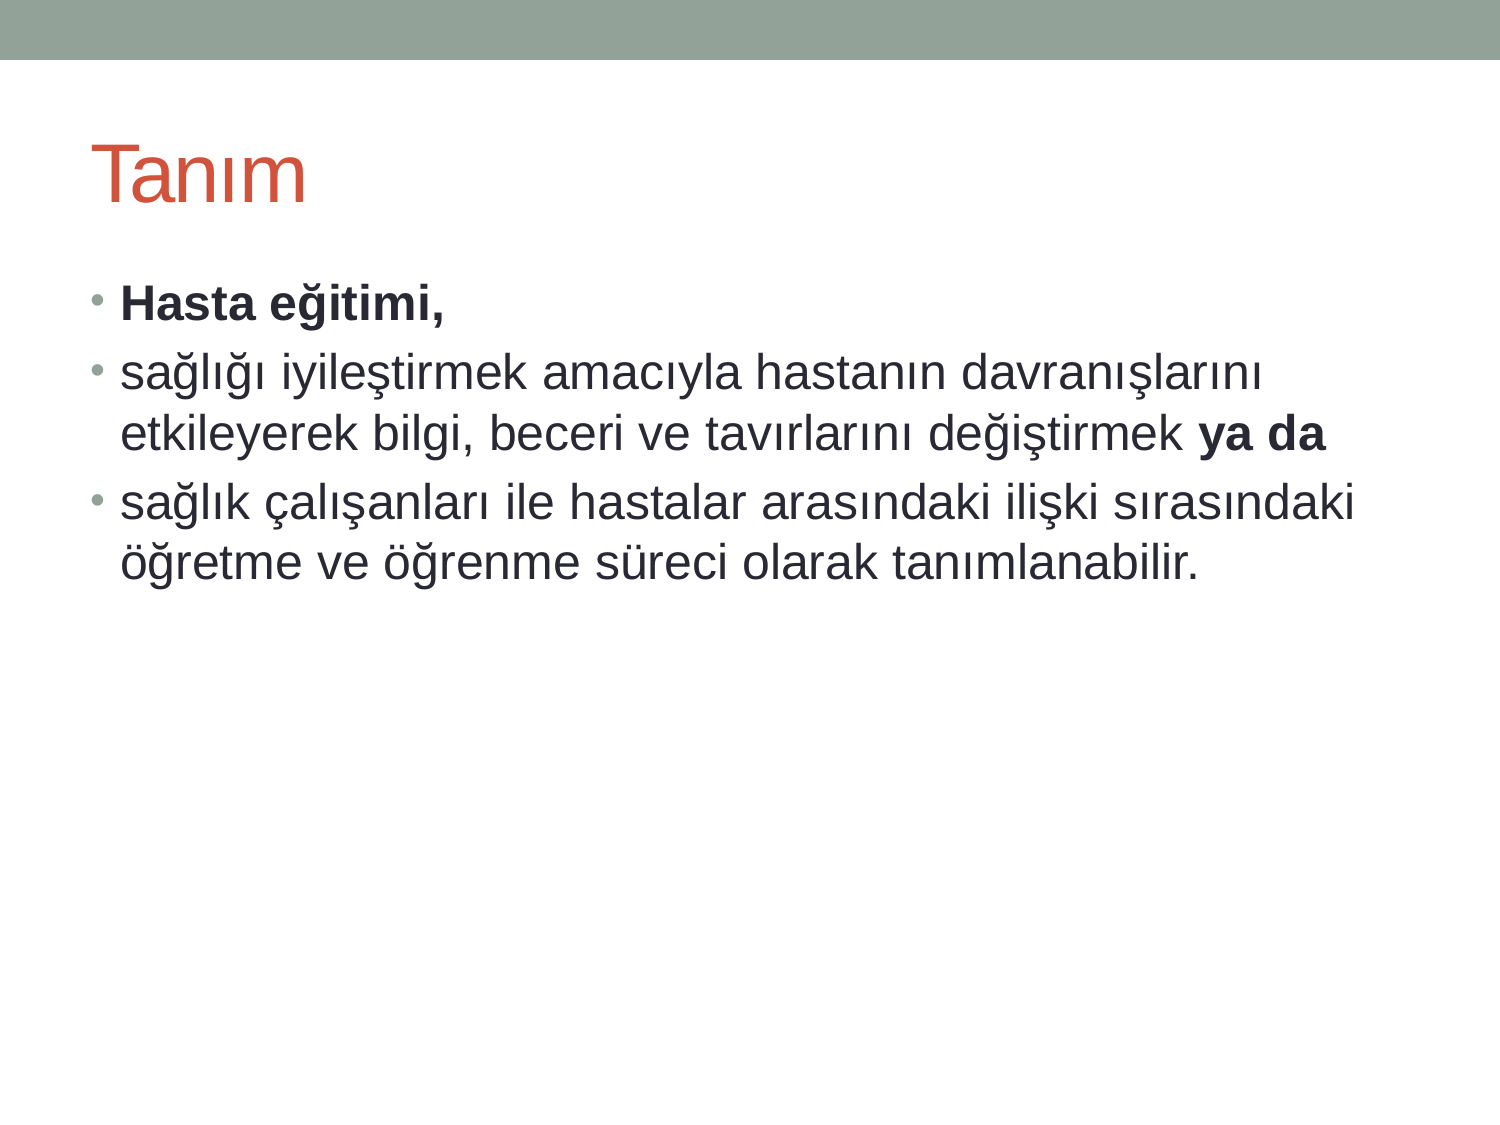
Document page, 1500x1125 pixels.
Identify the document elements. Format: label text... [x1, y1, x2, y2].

title Tanım [75, 87, 1425, 250]
list Hasta eğitimi, sağlığı iyileştirmek amacıyla hastanın davranışlarını etkileyerek bilgi, beceri ve tavırlarını değiştirmek ya da sağlık çalışanları ile hastalar arasındaki ilişki sırasındaki öğretme ve öğrenme süreci olarak tanımlanabilir. [75, 262, 1425, 1063]
